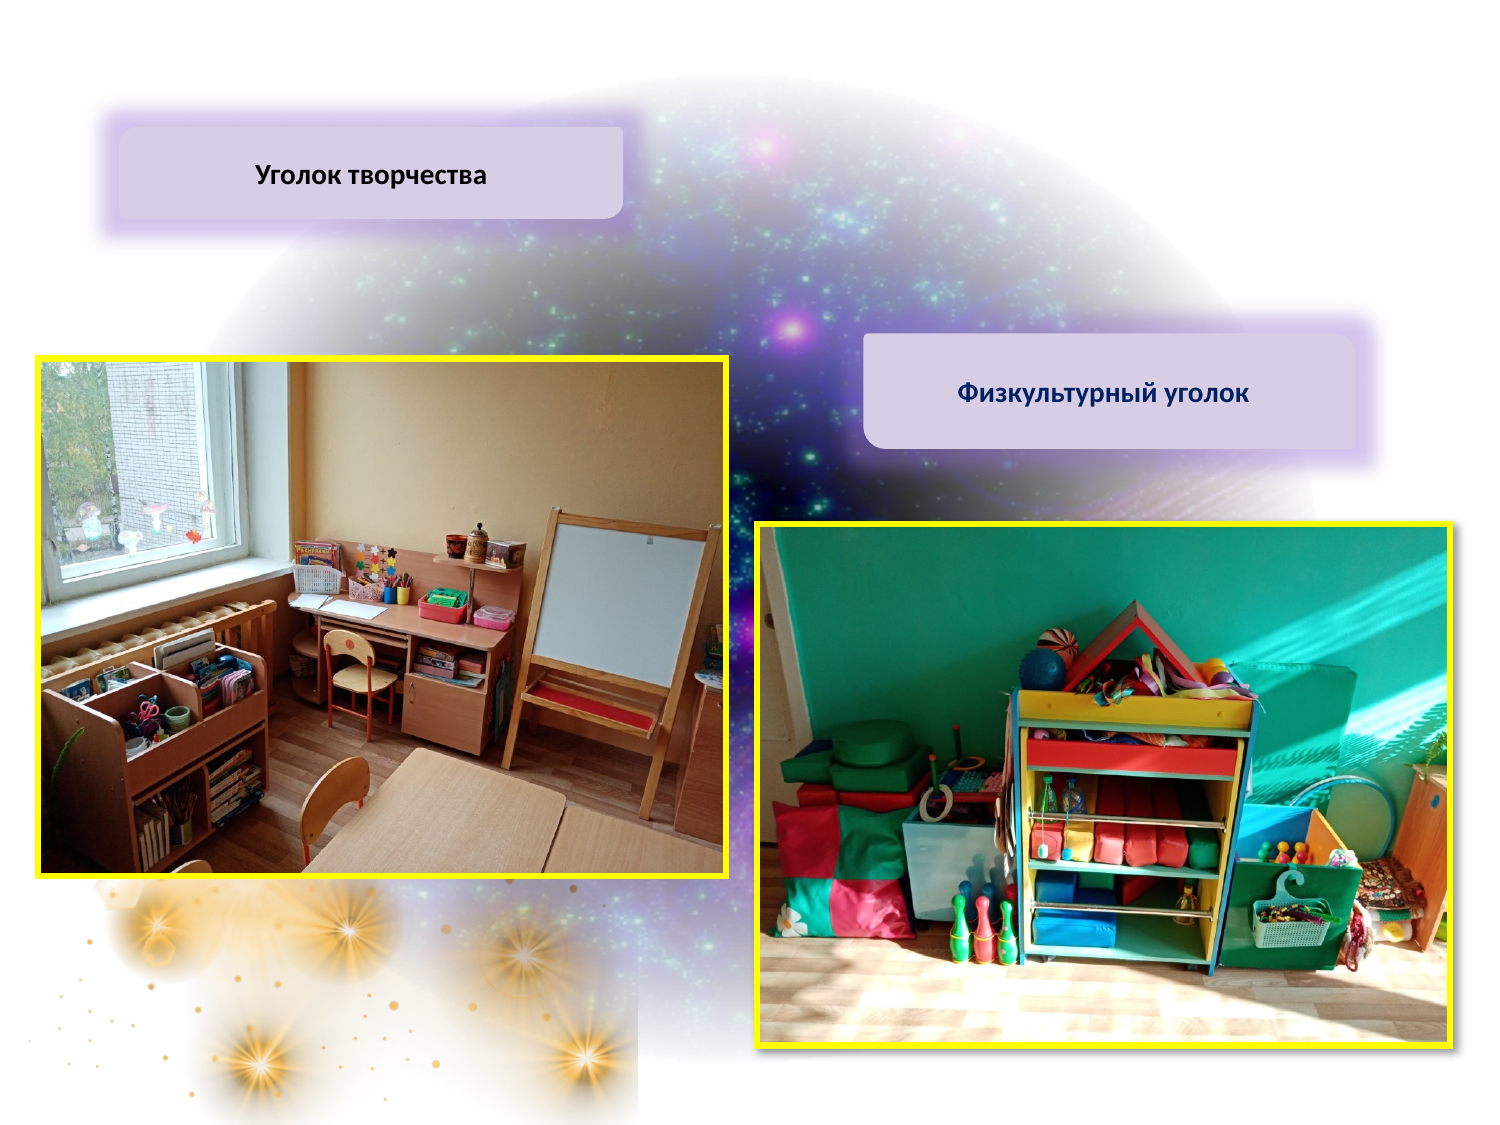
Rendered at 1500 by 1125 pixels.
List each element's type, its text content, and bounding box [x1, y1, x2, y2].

title Уголок творчества [159, 138, 583, 208]
text_box [865, 335, 1353, 447]
picture [759, 526, 1448, 1043]
text_box Физкультурный уголок [892, 349, 1315, 433]
text_box [121, 129, 621, 217]
picture [135, 66, 1329, 1071]
picture [40, 361, 724, 874]
